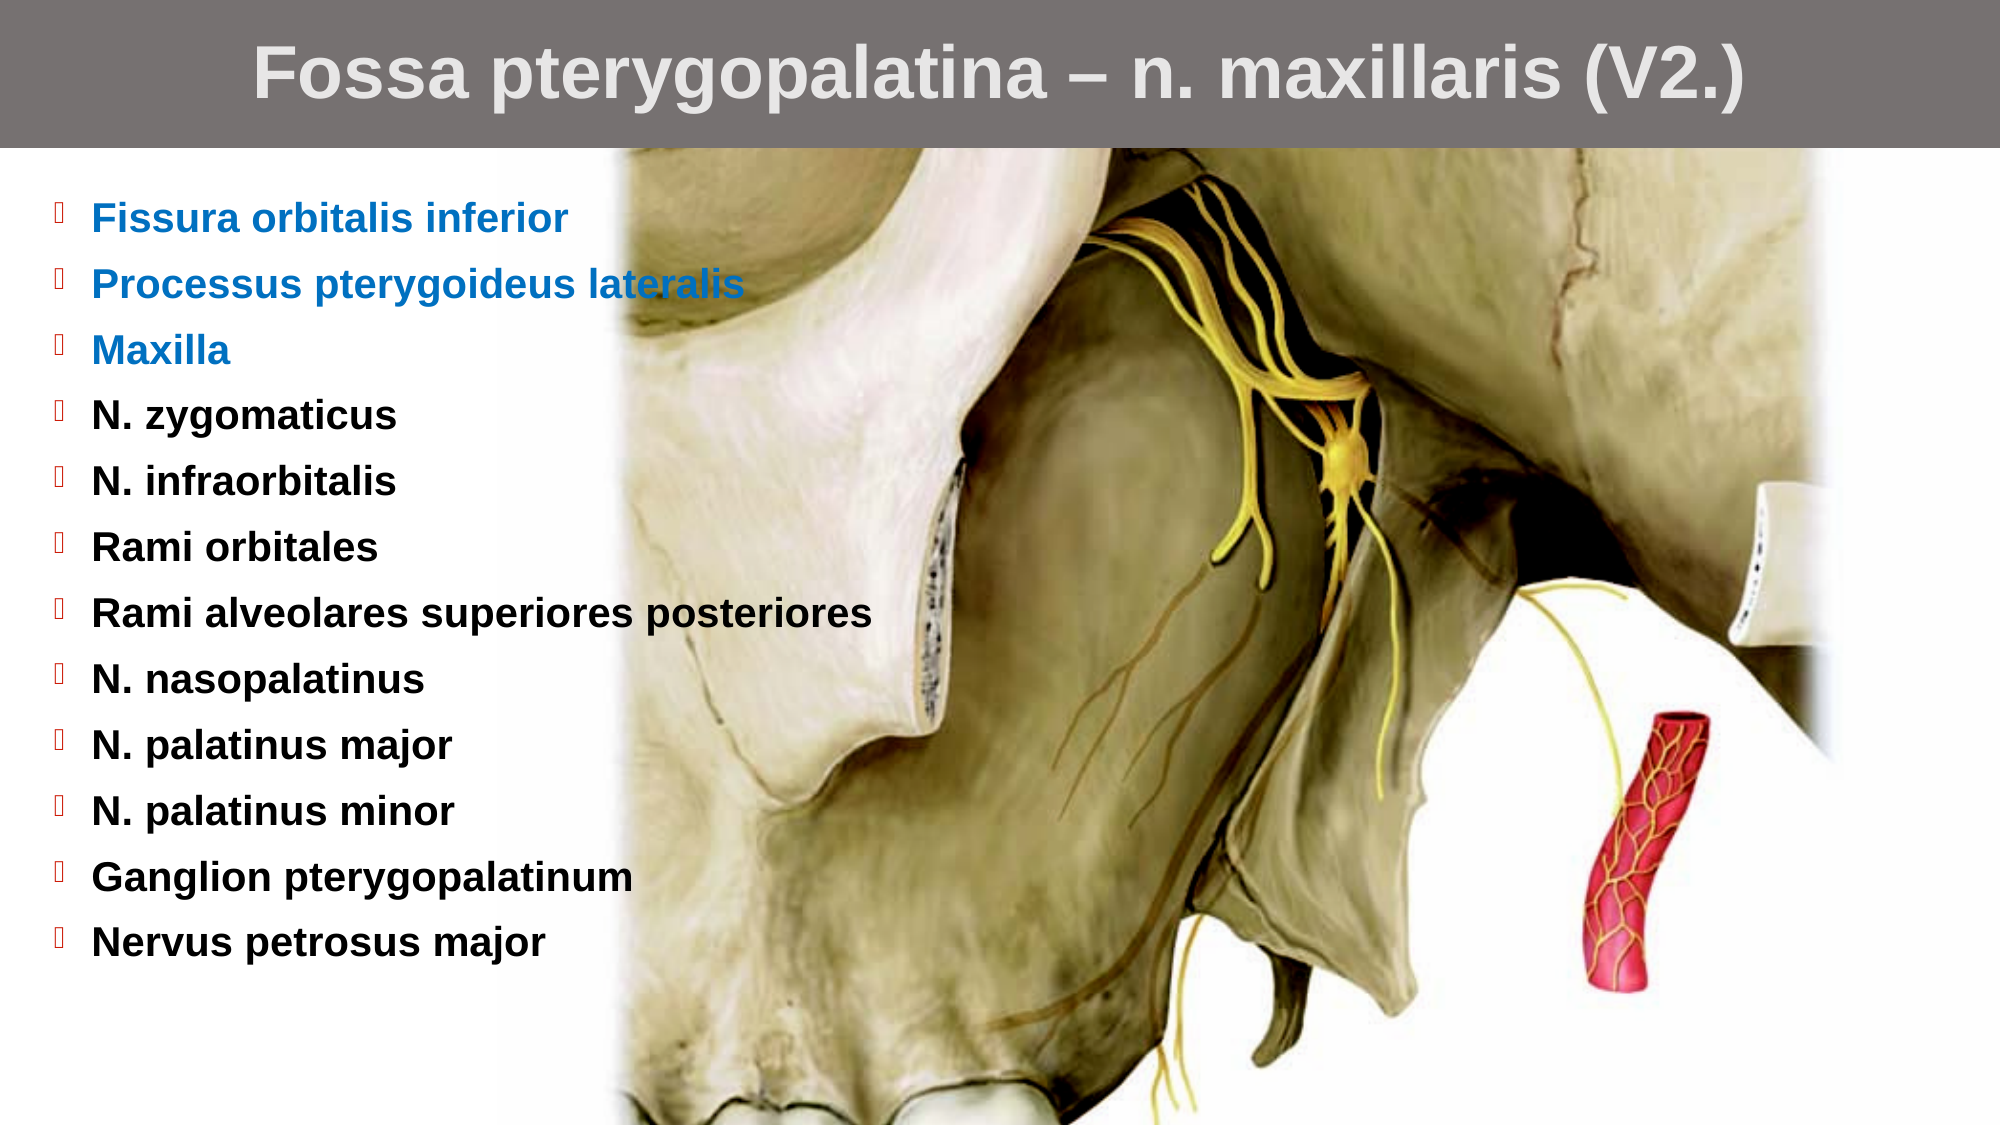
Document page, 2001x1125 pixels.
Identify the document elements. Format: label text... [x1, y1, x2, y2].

picture [497, 0, 2000, 1125]
text_box Fissura orbitalis inferior Processus pterygoideus lateralis Maxilla N. zygomaticus N. infraorbitalis Rami orbitales Rami alveolares superiores posteriores N. nasopalatinus N. palatinus major N. palatinus minor Ganglion pterygopalatinum Nervus petrosus major [38, 189, 497, 1102]
text_box Fossa pterygopalatina – n. maxillaris (V2.) [0, 0, 497, 148]
